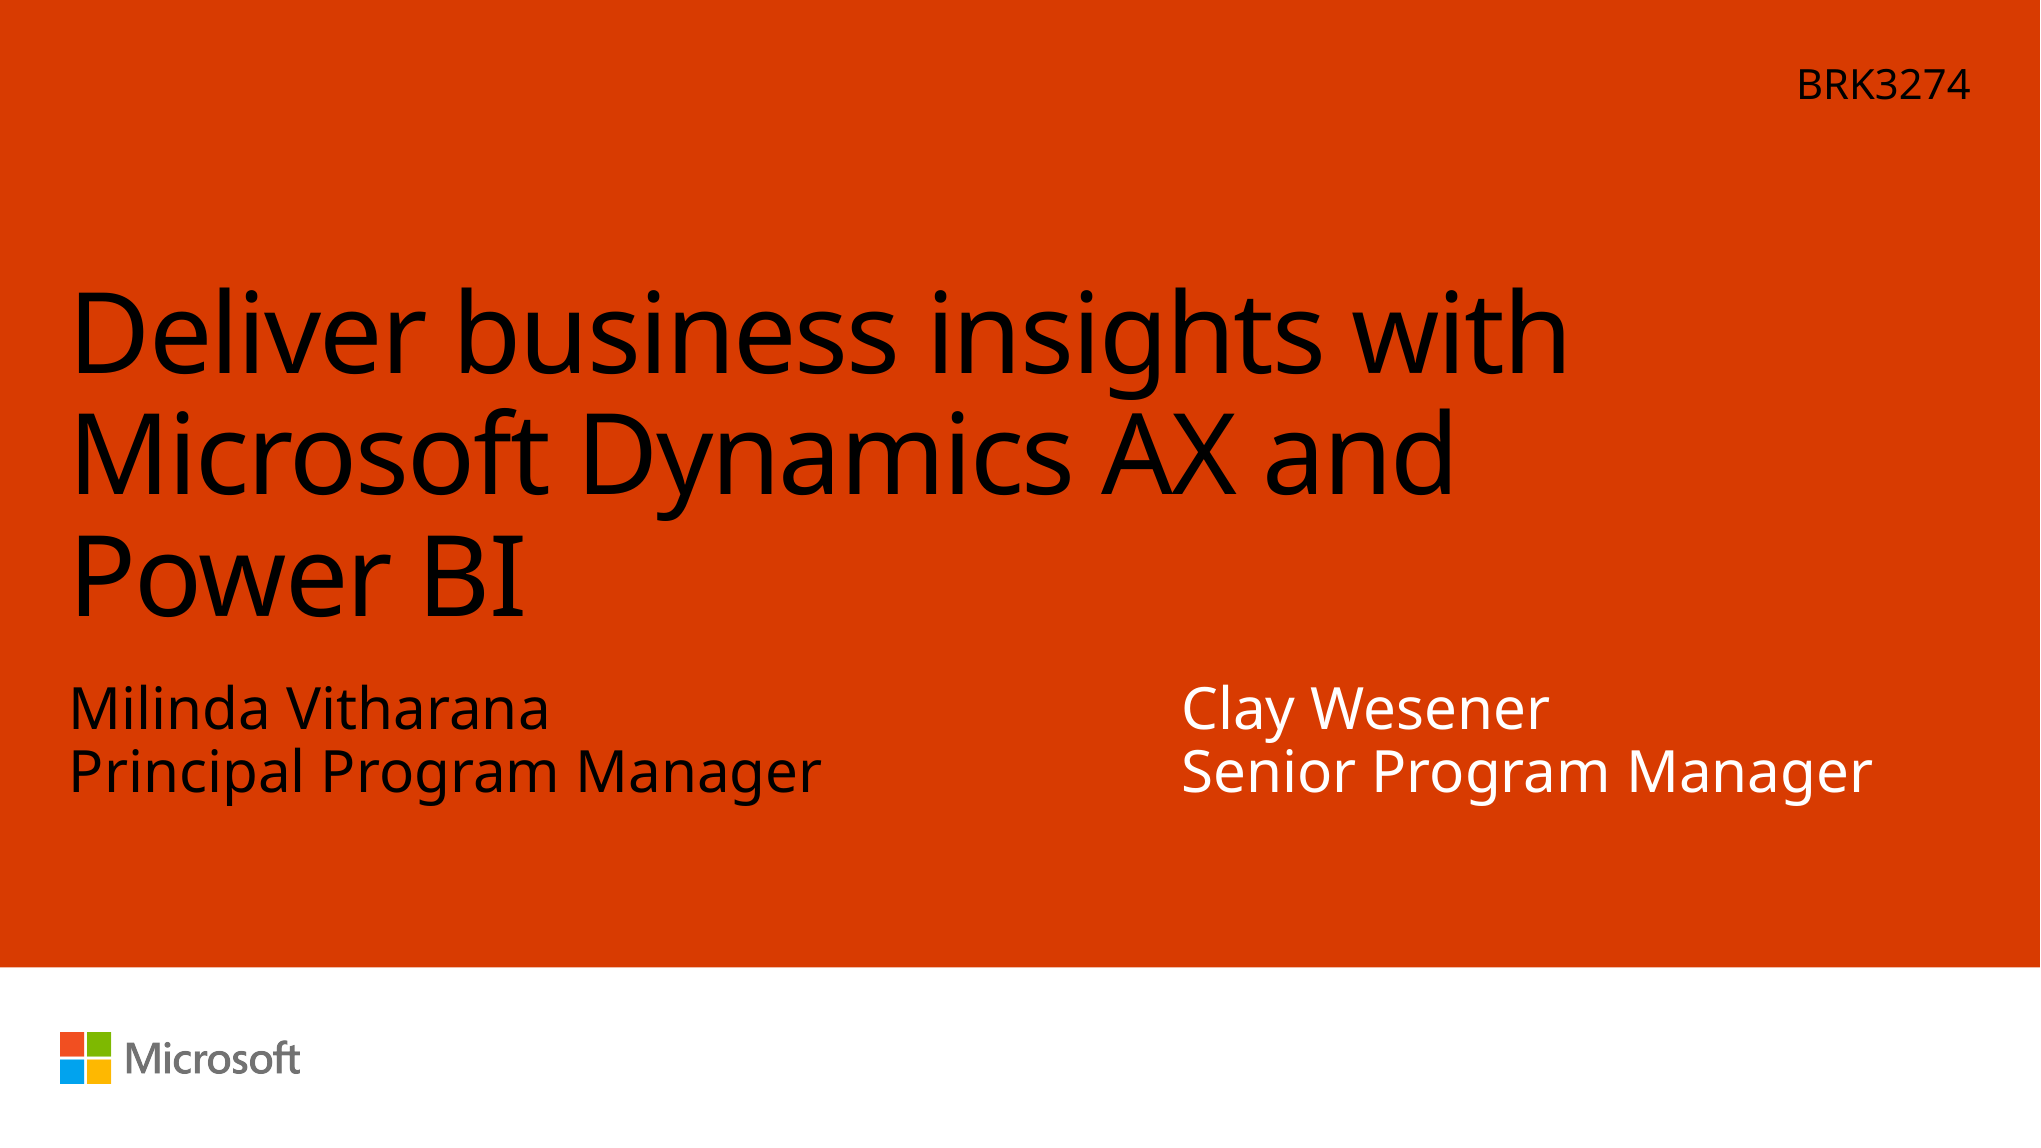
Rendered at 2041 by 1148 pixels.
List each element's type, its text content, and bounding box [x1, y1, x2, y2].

list BRK3274 [1695, 48, 1996, 125]
picture [60, 1032, 300, 1084]
text_box Clay Wesener Senior Program Manager [1157, 661, 2041, 962]
title Deliver business insights with Microsoft Dynamics AX and Power BI [45, 261, 1783, 562]
list Milinda Vitharana Principal Program Manager [45, 661, 1157, 962]
